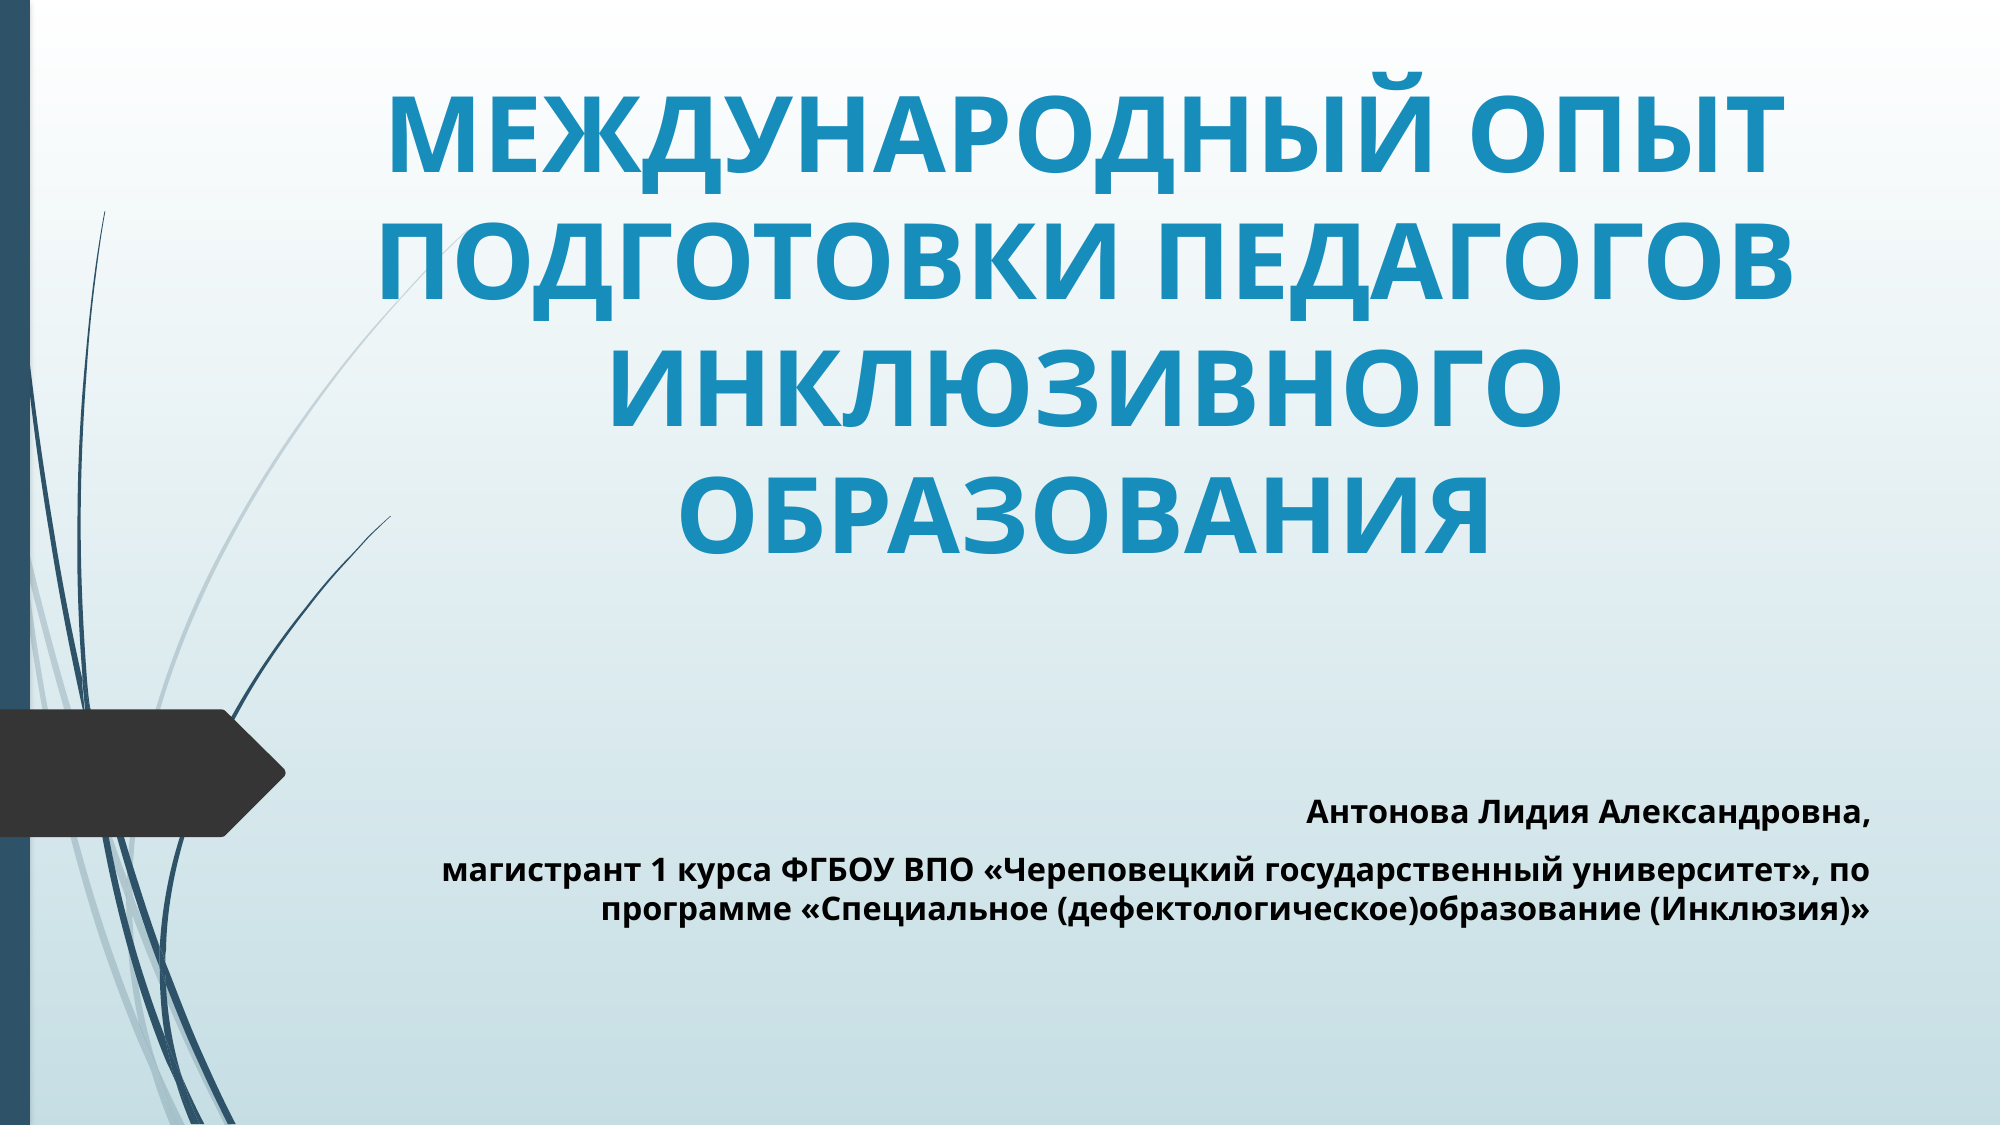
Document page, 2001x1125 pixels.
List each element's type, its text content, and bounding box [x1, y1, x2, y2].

subtitle Антонова Лидия Александровна, магистрант 1 курса ФГБОУ ВПО «Череповецкий государственный университет», по программе «Специальное (дефектологическое)образование (Инклюзия)» [424, 783, 1888, 969]
title МЕЖДУНАРОДНЫЙ ОПЫТ ПОДГОТОВКИ ПЕДАГОГОВ ИНКЛЮЗИВНОГО ОБРАЗОВАНИЯ [354, 28, 1817, 583]
